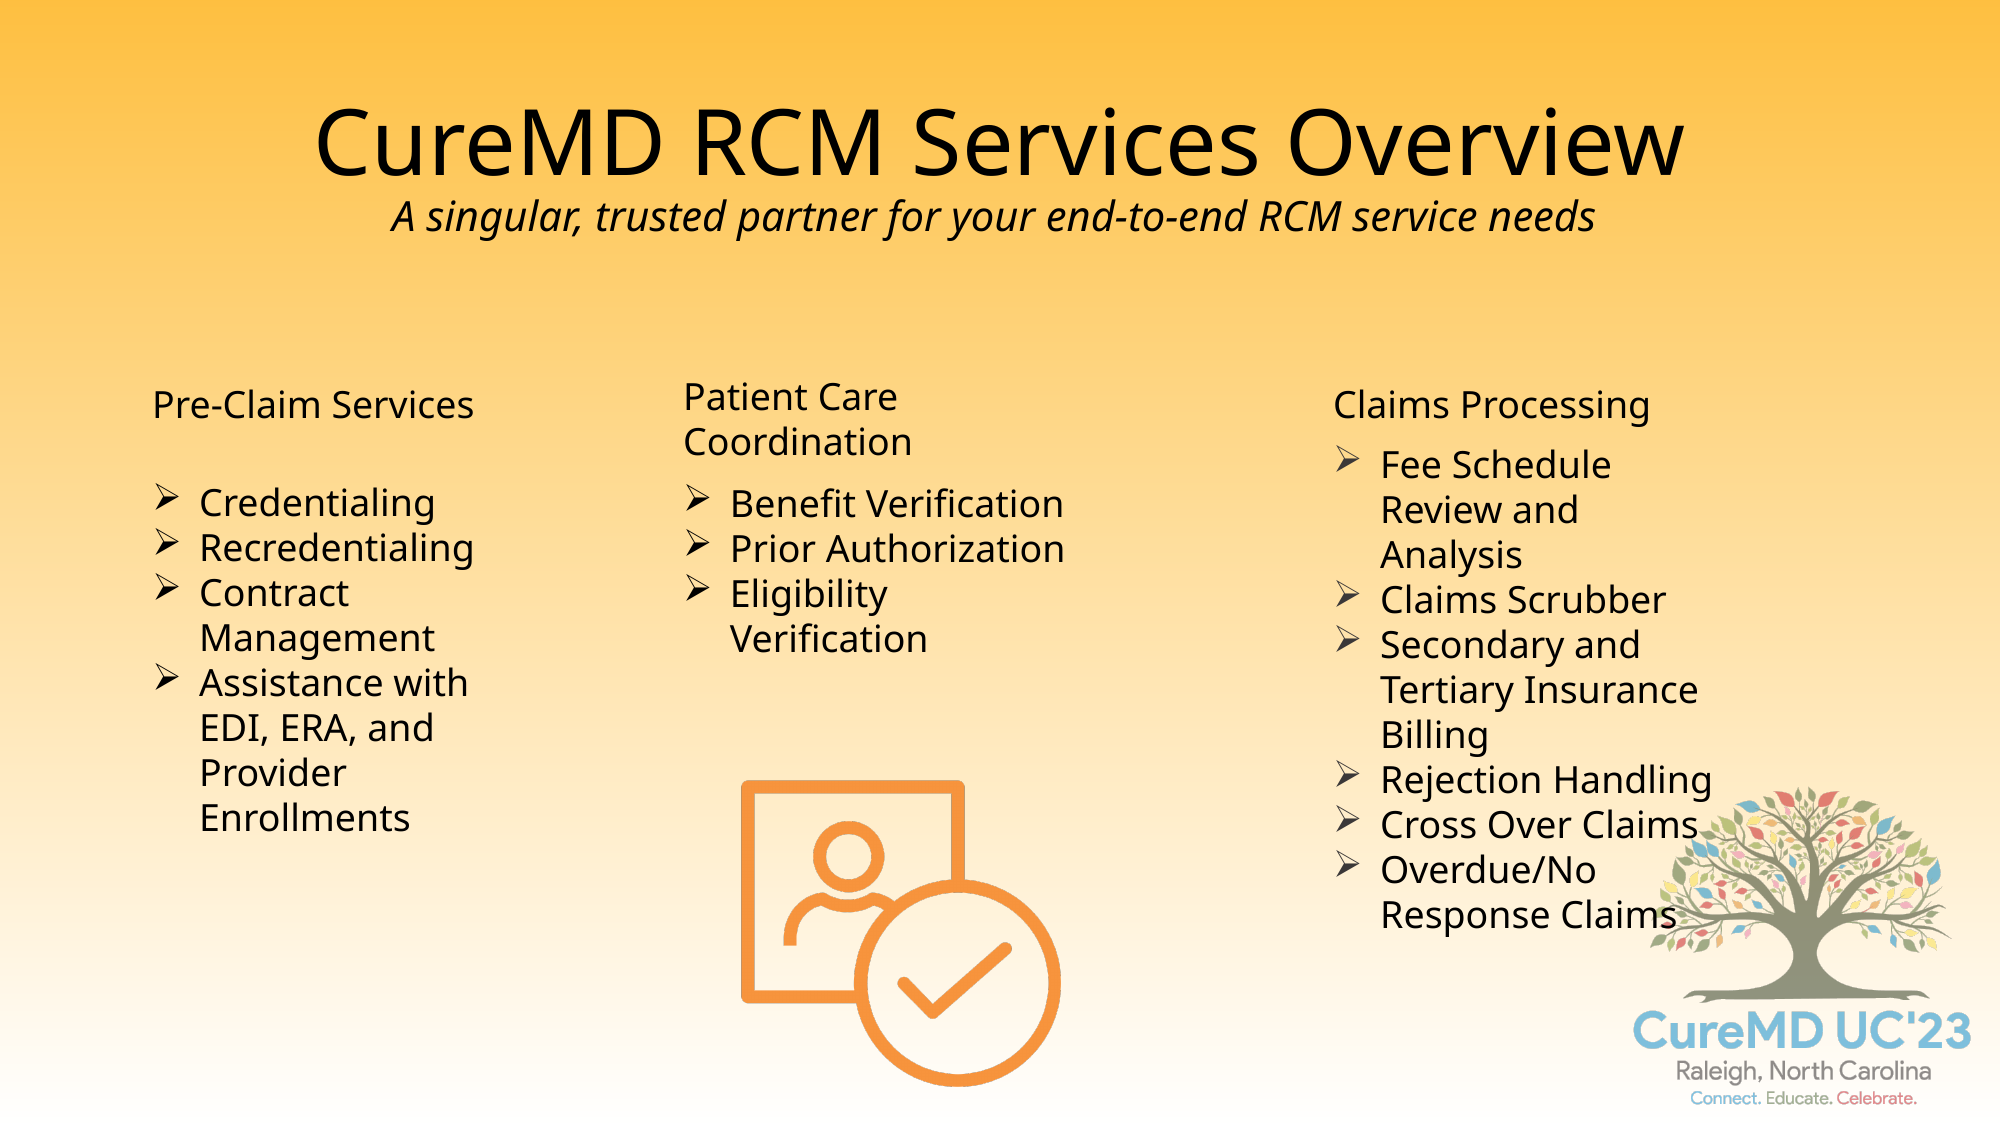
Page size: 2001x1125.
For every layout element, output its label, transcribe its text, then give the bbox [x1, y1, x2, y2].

picture [741, 780, 1061, 1087]
text_box Patient Care Coordination [668, 365, 1113, 516]
text_box Claims Processing [1318, 373, 1713, 434]
text_box Pre-Claim Services [137, 373, 582, 434]
text_box Benefit Verification Prior Authorization Eligibility Verification [668, 473, 1085, 713]
text_box Fee Schedule Review and Analysis Claims Scrubber Secondary and Tertiary Insurance Billing Rejection Handling Cross Over Claims Overdue/No Response Claims [1318, 434, 1735, 944]
title CureMD RCM Services Overview A singular, trusted partner for your end-to-end RCM service needs [137, 59, 1863, 278]
text_box Credentialing Recredentialing Contract Management Assistance with EDI, ERA, and Provider Enrollments [137, 471, 536, 892]
picture [1585, 731, 2000, 1125]
